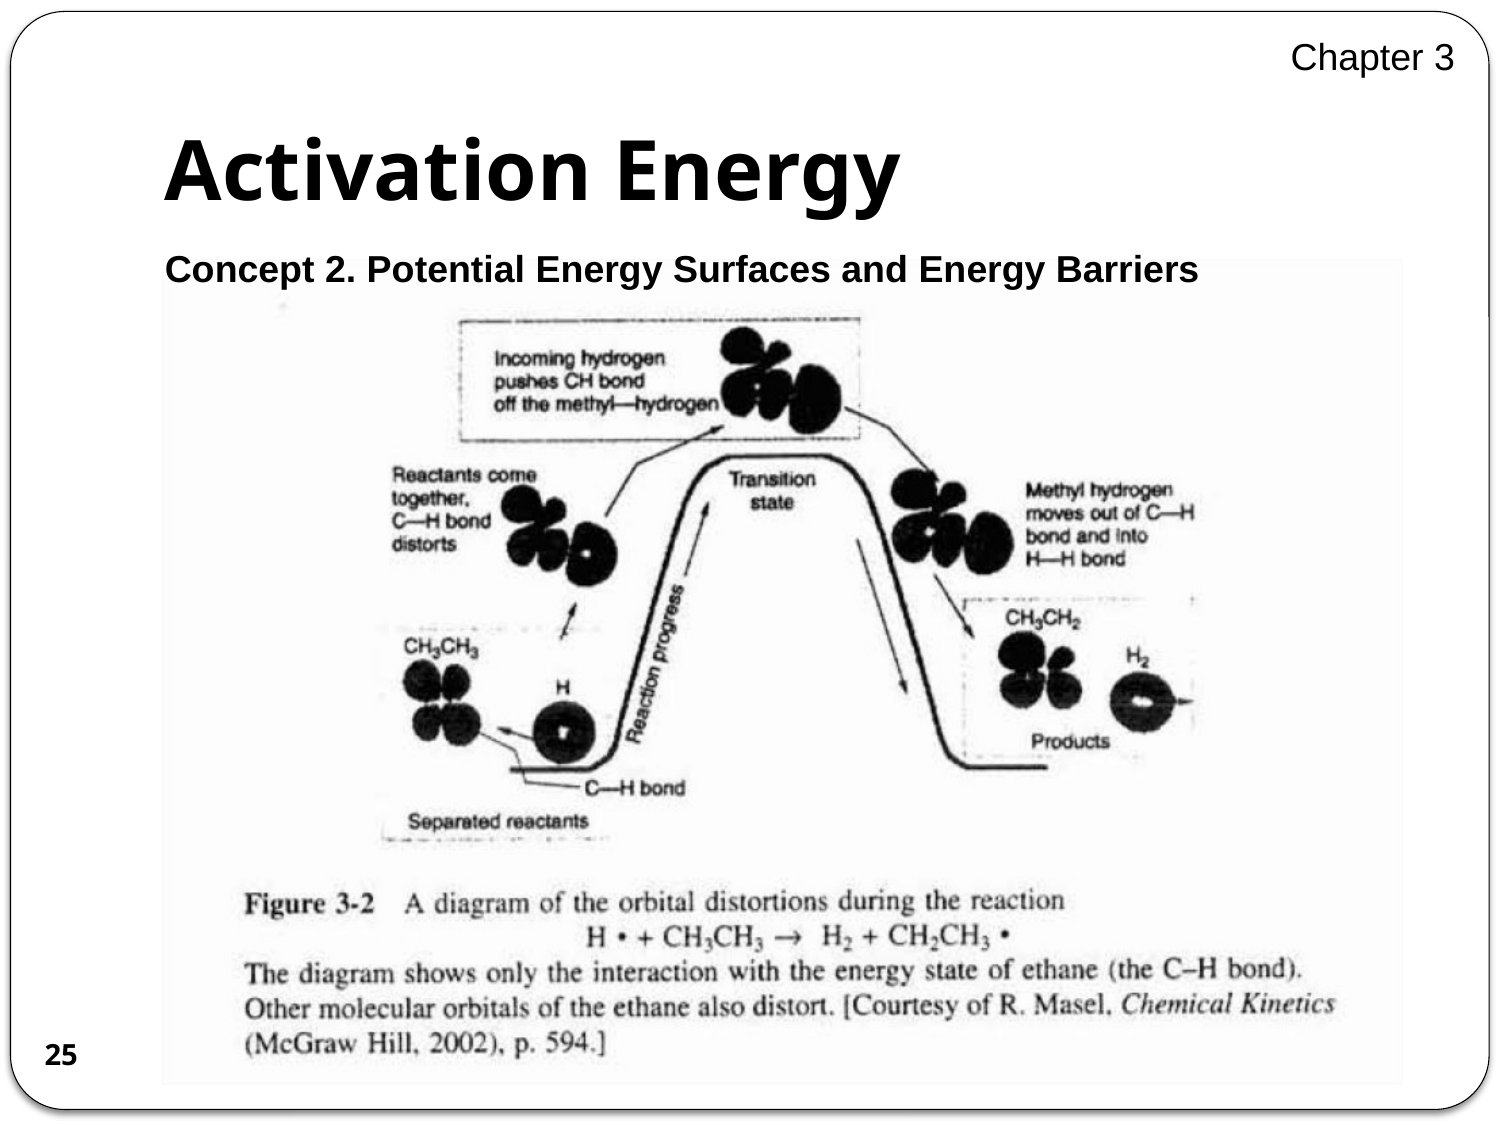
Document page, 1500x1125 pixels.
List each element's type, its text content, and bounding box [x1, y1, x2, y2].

list Concept 2. Potential Energy Surfaces and Energy Barriers [150, 237, 1425, 988]
text_box Chapter 3 [1055, 25, 1470, 86]
picture [162, 259, 1404, 1085]
slide_number 25 [23, 1018, 99, 1094]
title Activation Energy [150, 45, 1425, 233]
